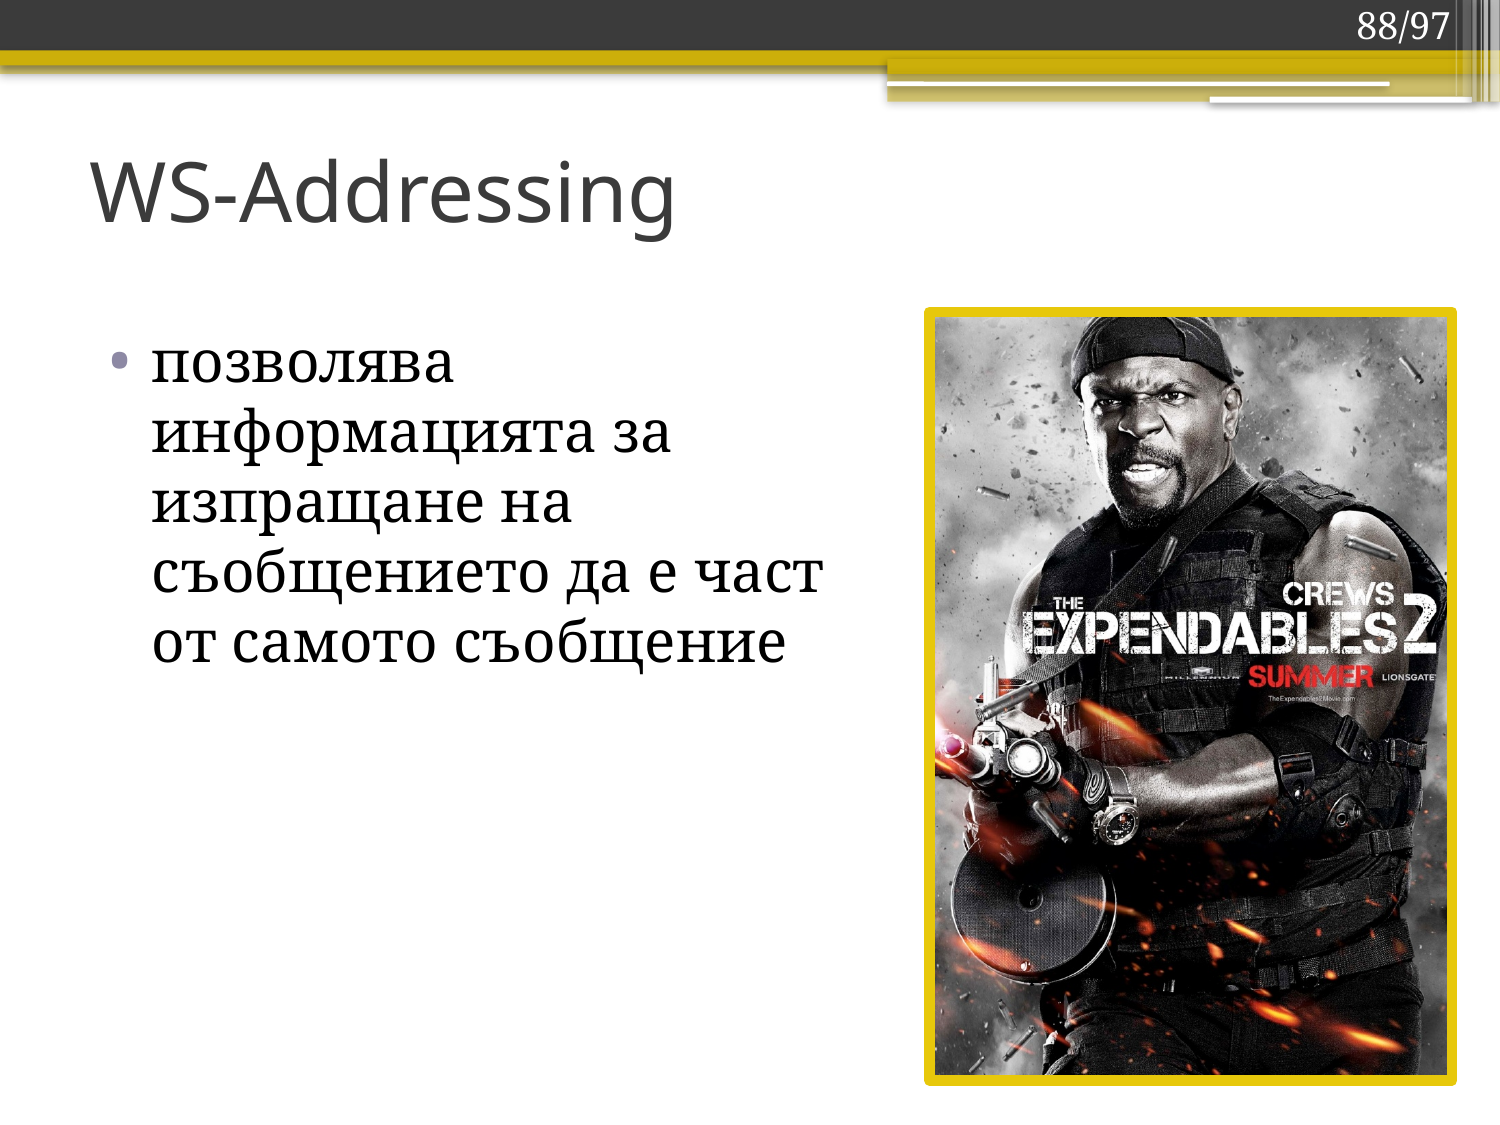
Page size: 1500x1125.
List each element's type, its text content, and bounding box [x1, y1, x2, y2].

title WS-Addressing [75, 101, 1425, 277]
slide_number 88/97 [1281, 0, 1466, 61]
picture [934, 316, 1448, 1076]
list позволява информацията за изпращане на съобщението да е част от самото съобщение [76, 316, 892, 1083]
